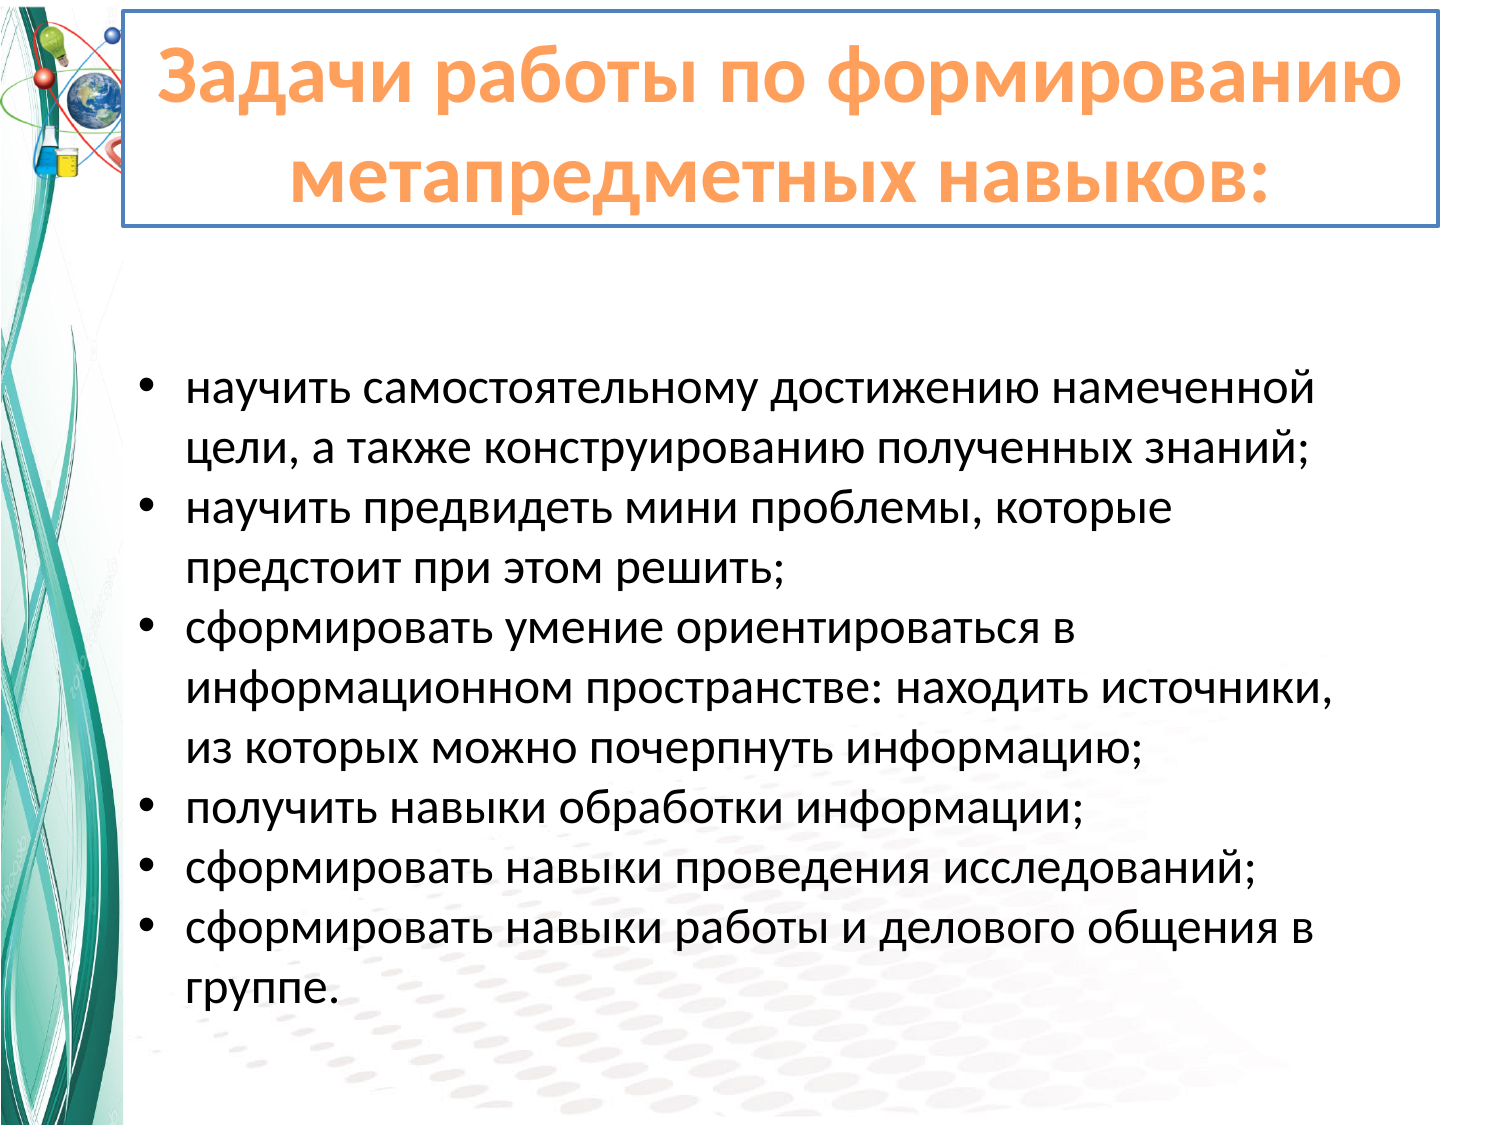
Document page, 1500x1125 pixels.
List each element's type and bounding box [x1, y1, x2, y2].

text_box [0, 6, 1500, 1125]
